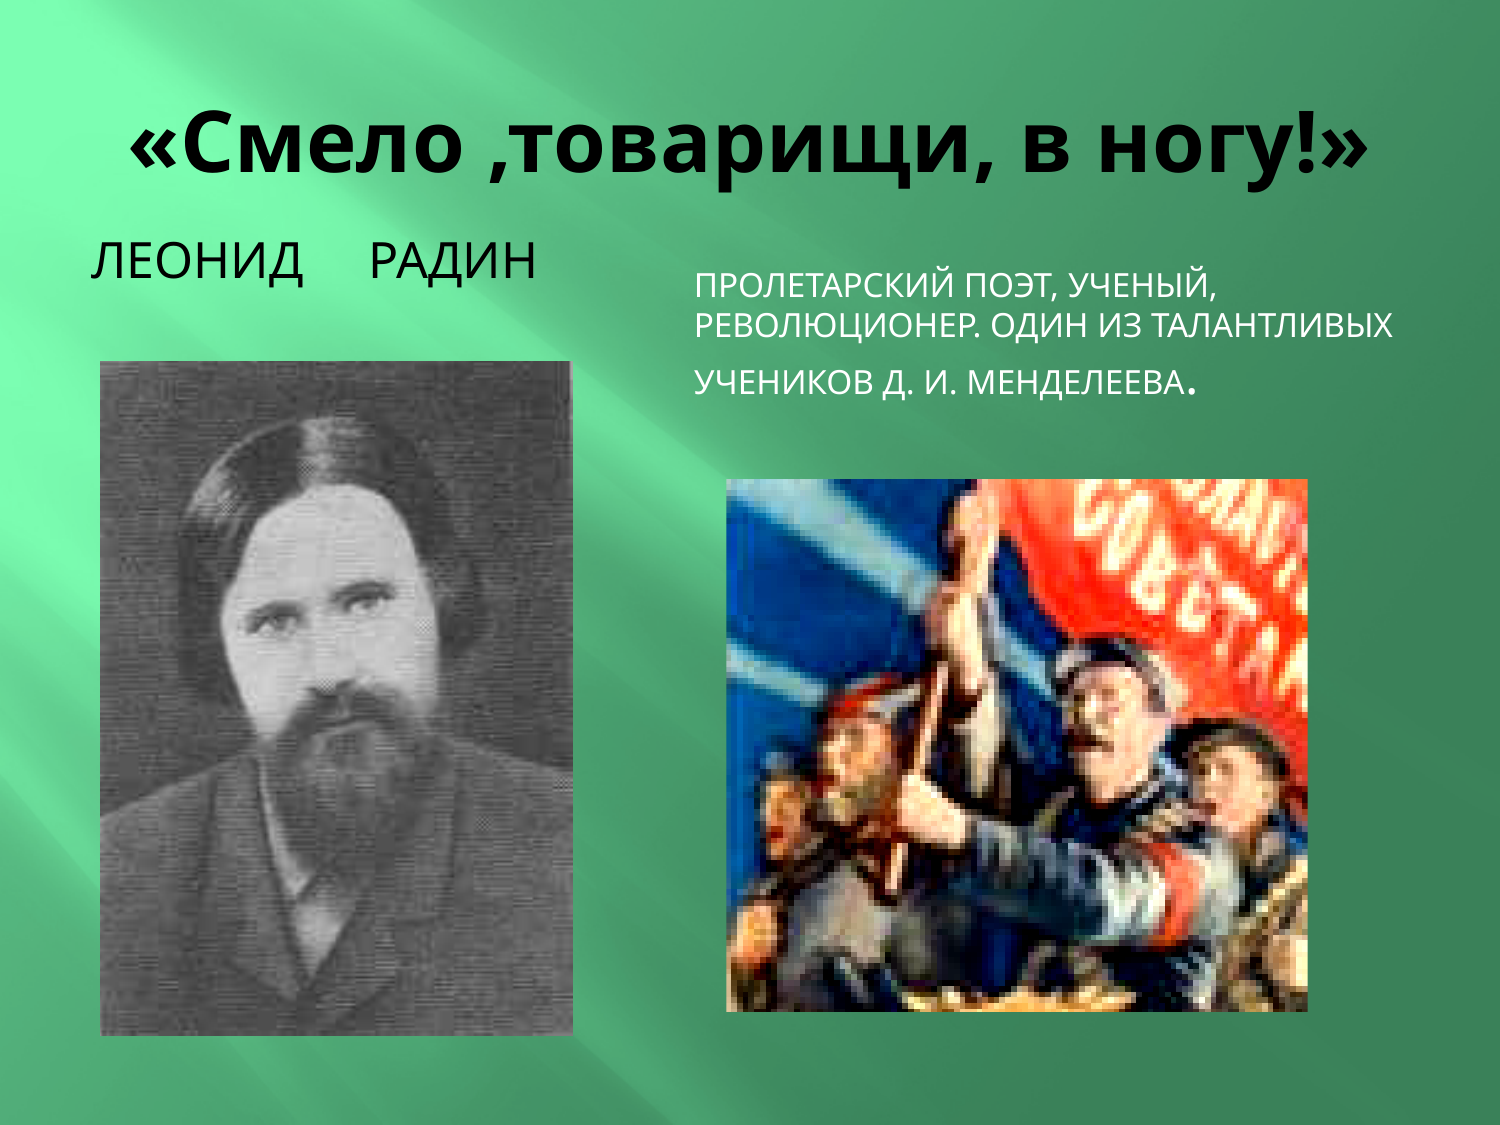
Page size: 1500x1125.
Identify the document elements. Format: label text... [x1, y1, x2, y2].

list пролетарский поэт, ученый, революционер. Один из талантливых учеников Д. И. Менделеева. [679, 243, 1473, 496]
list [100, 361, 574, 1037]
title «Смело ,товарищи, в ногу!» [75, 44, 1425, 233]
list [726, 479, 1308, 1012]
list Леонид Радин [76, 231, 740, 355]
